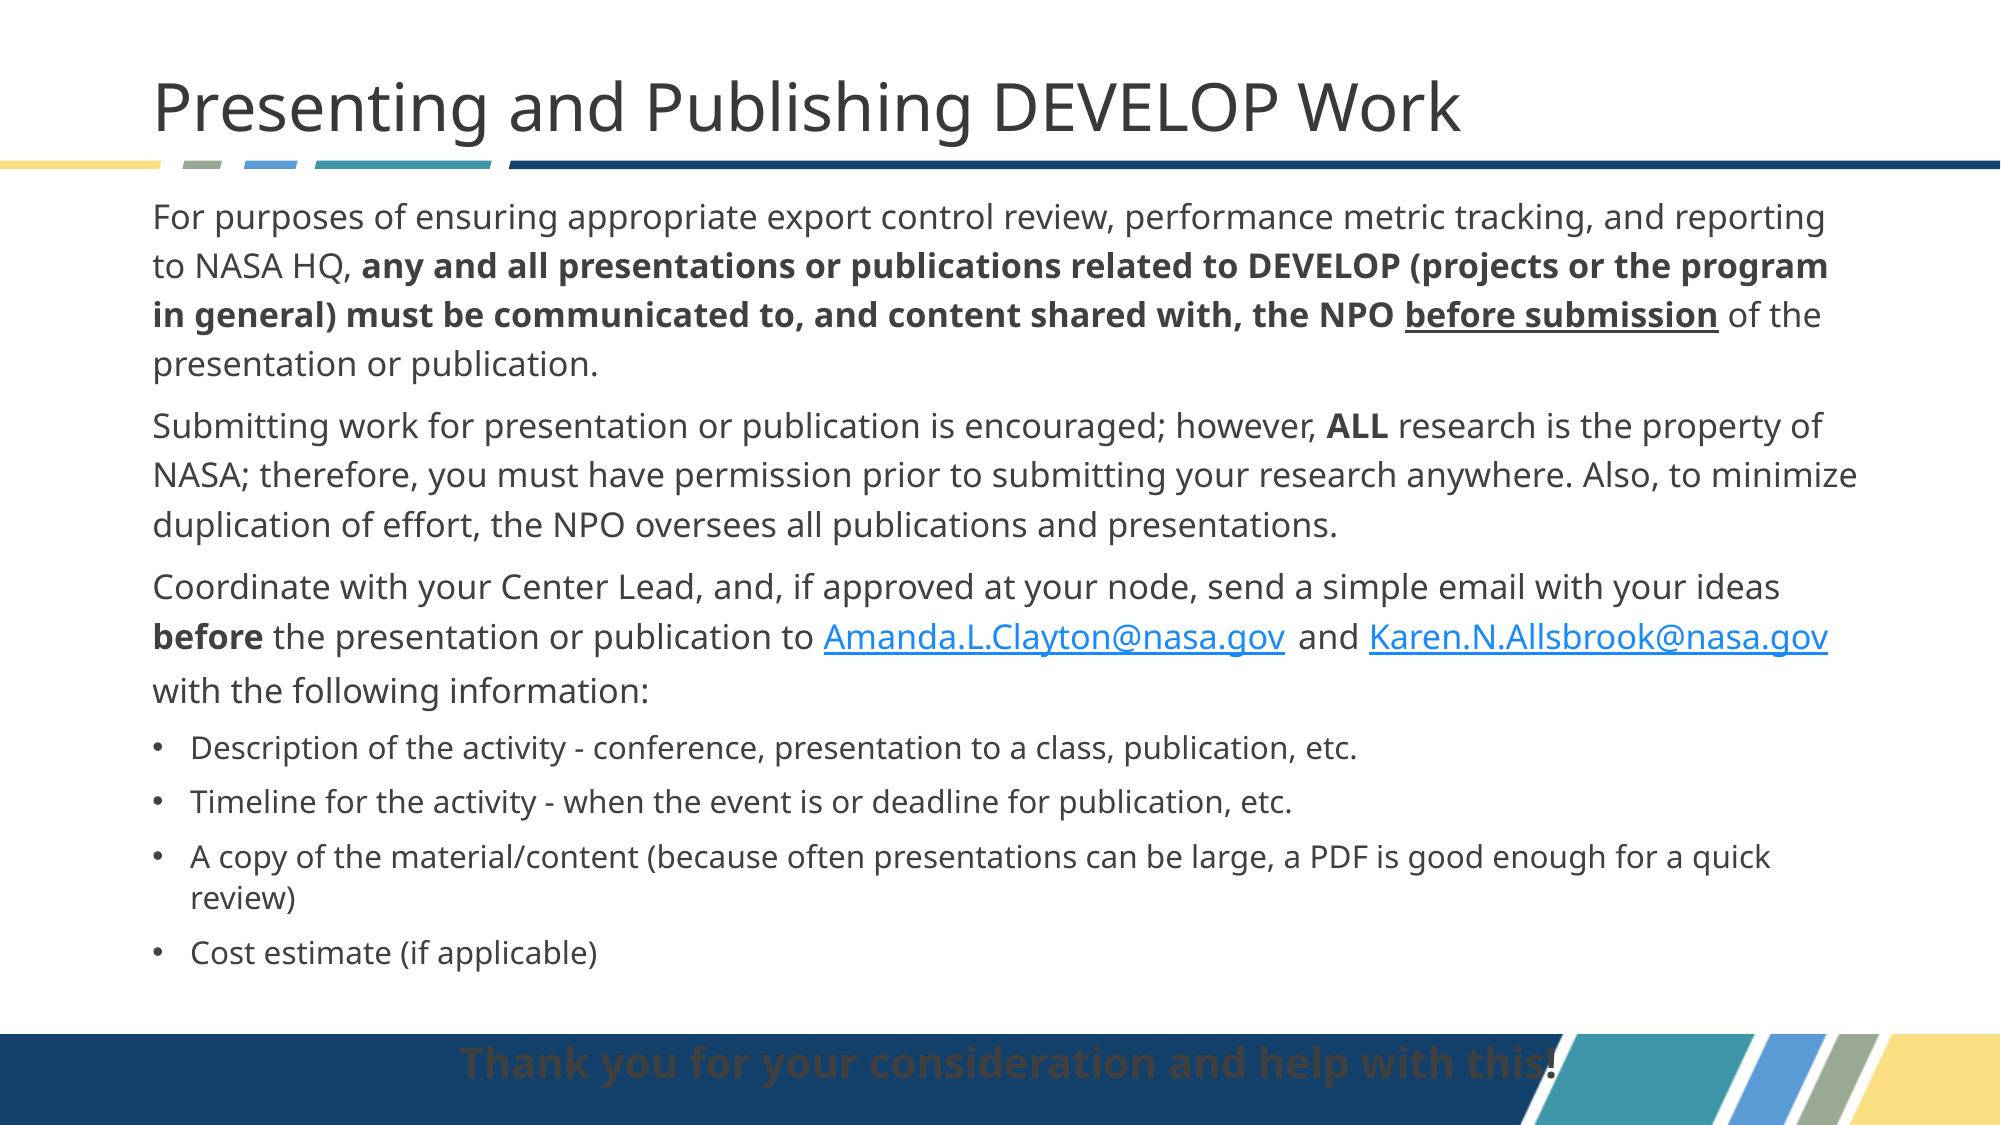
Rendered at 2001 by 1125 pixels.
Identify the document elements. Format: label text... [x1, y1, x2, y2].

list For purposes of ensuring appropriate export control review, performance metric tracking, and reporting to NASA HQ, any and all presentations or publications related to DEVELOP (projects or the program in general) must be communicated to, and content shared with, the NPO before submission of the presentation or publication. Submitting work for presentation or publication is encouraged; however, ALL research is the property of NASA; therefore, you must have permission prior to submitting your research anywhere. Also, to minimize duplication of effort, the NPO oversees all publications and presentations. Coordinate with your Center Lead, and, if approved at your node, send a simple email with your ideas before the presentation or publication to Amanda.L.Clayton@nasa.gov and Karen.N.Allsbrook@nasa.gov with the following information: Description of the activity - conference, presentation to a class, publication, etc. Timeline for the activity - when the event is or deadline for publication, etc. A copy of the material/content (because often presentations can be large, a PDF is good enough for a quick review) Cost estimate (if applicable) Thank you for your consideration and help with this! [137, 179, 1880, 1097]
picture [0, 1034, 2000, 1125]
title Presenting and Publishing DEVELOP Work [137, 59, 1863, 161]
